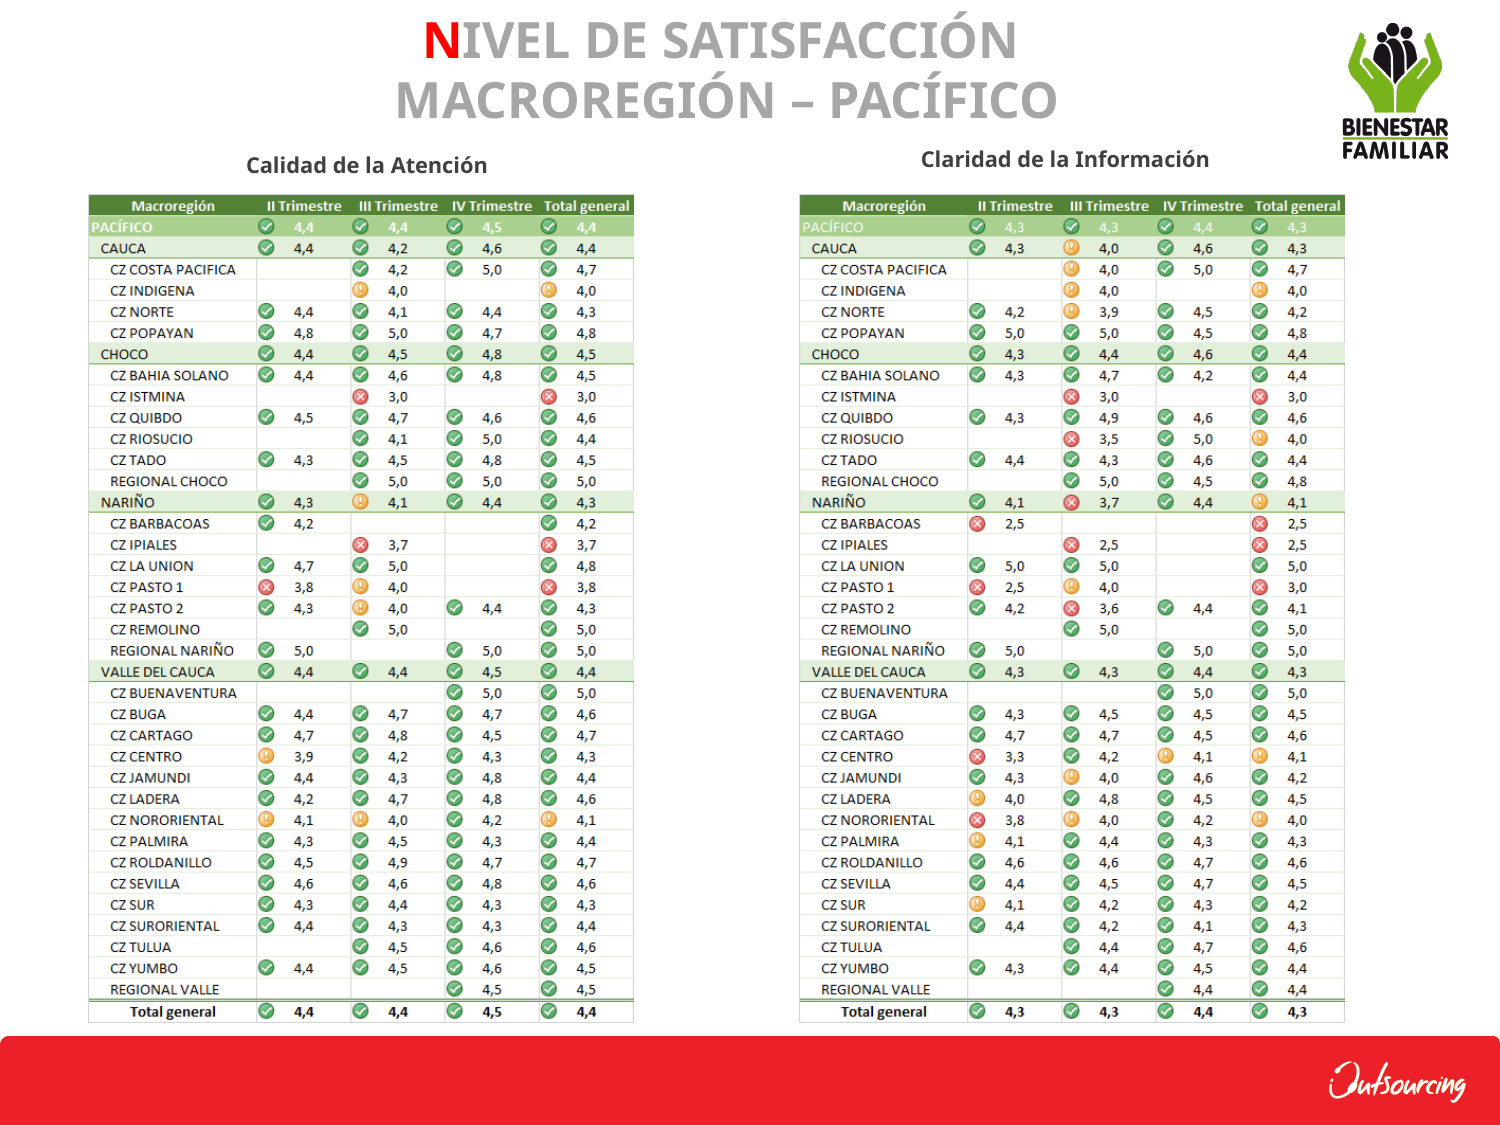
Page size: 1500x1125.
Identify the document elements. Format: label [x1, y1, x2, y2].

picture [87, 193, 634, 1023]
picture [1332, 13, 1448, 160]
text_box [136, 144, 599, 186]
text_box [116, 1, 1338, 137]
picture [0, 1036, 1500, 1125]
text_box [834, 138, 1297, 180]
picture [798, 193, 1346, 1023]
